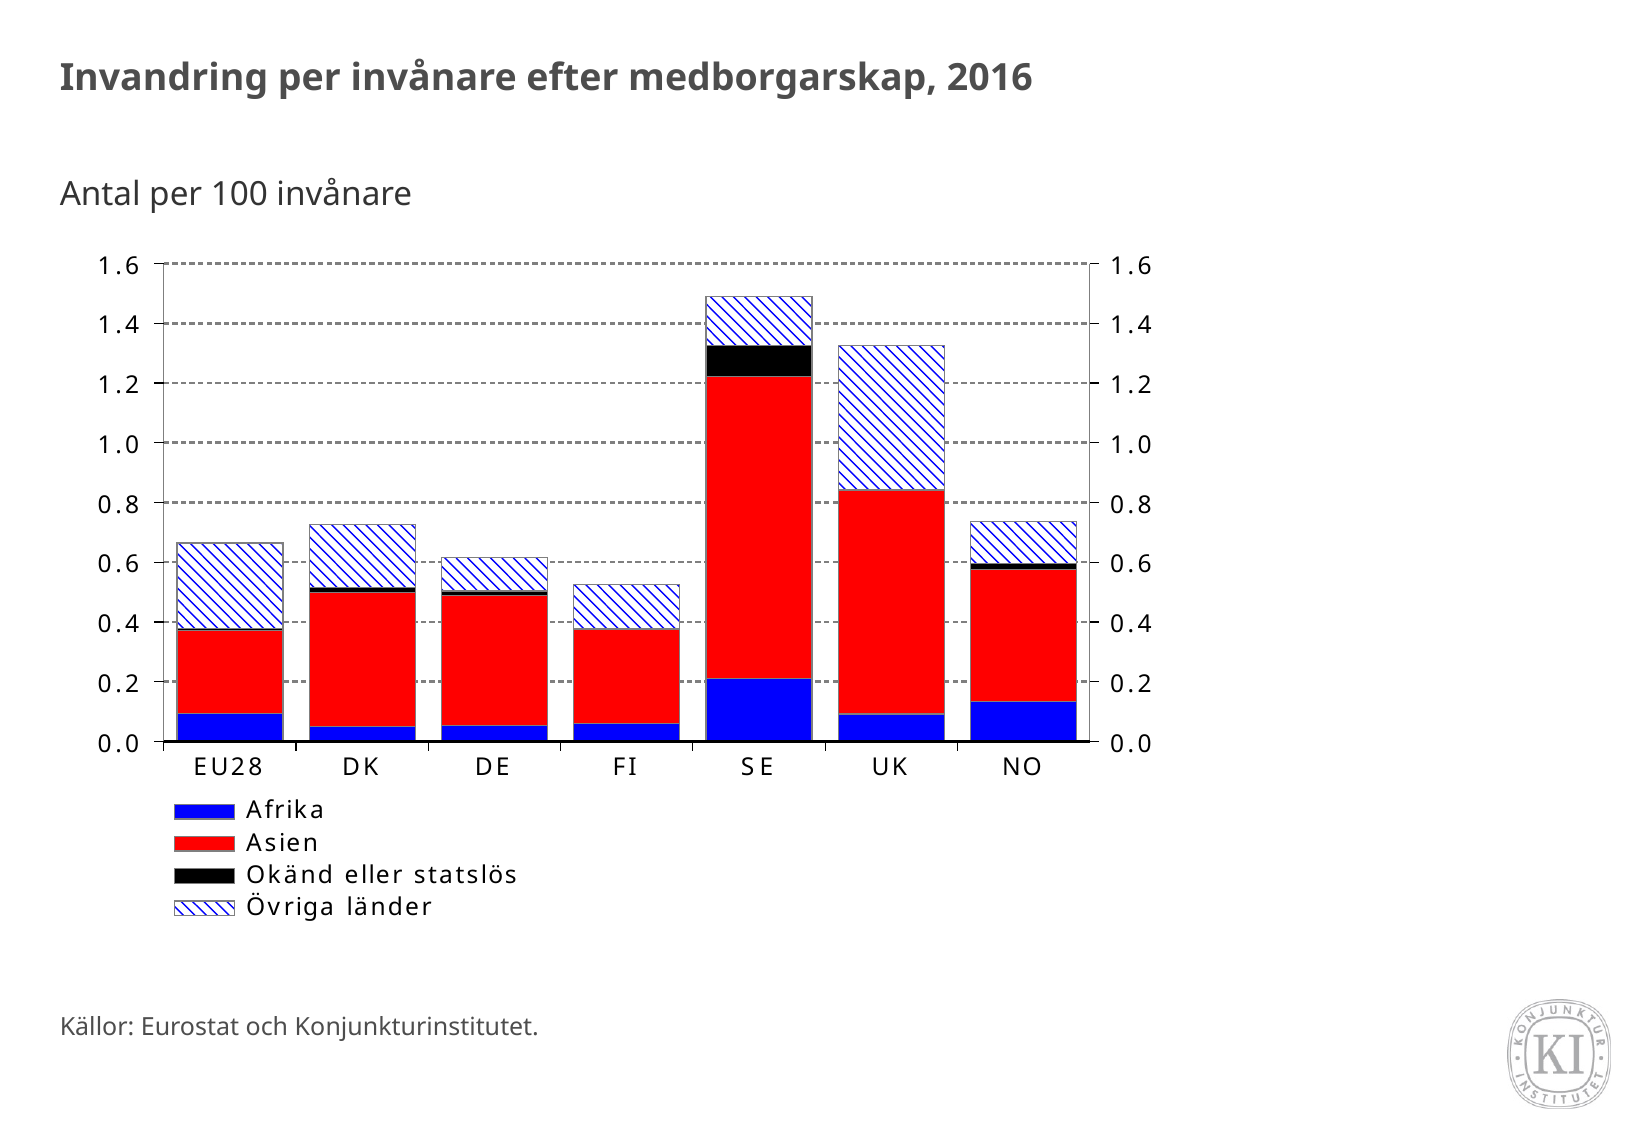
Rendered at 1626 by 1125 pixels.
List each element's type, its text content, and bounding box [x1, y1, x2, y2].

subtitle Källor: Eurostat och Konjunkturinstitutet. [44, 1003, 1474, 1106]
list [59, 228, 1207, 946]
title Invandring per invånare efter medborgarskap, 2016 [44, 45, 1545, 114]
list Antal per 100 invånare [44, 125, 1545, 220]
picture [1507, 999, 1611, 1109]
